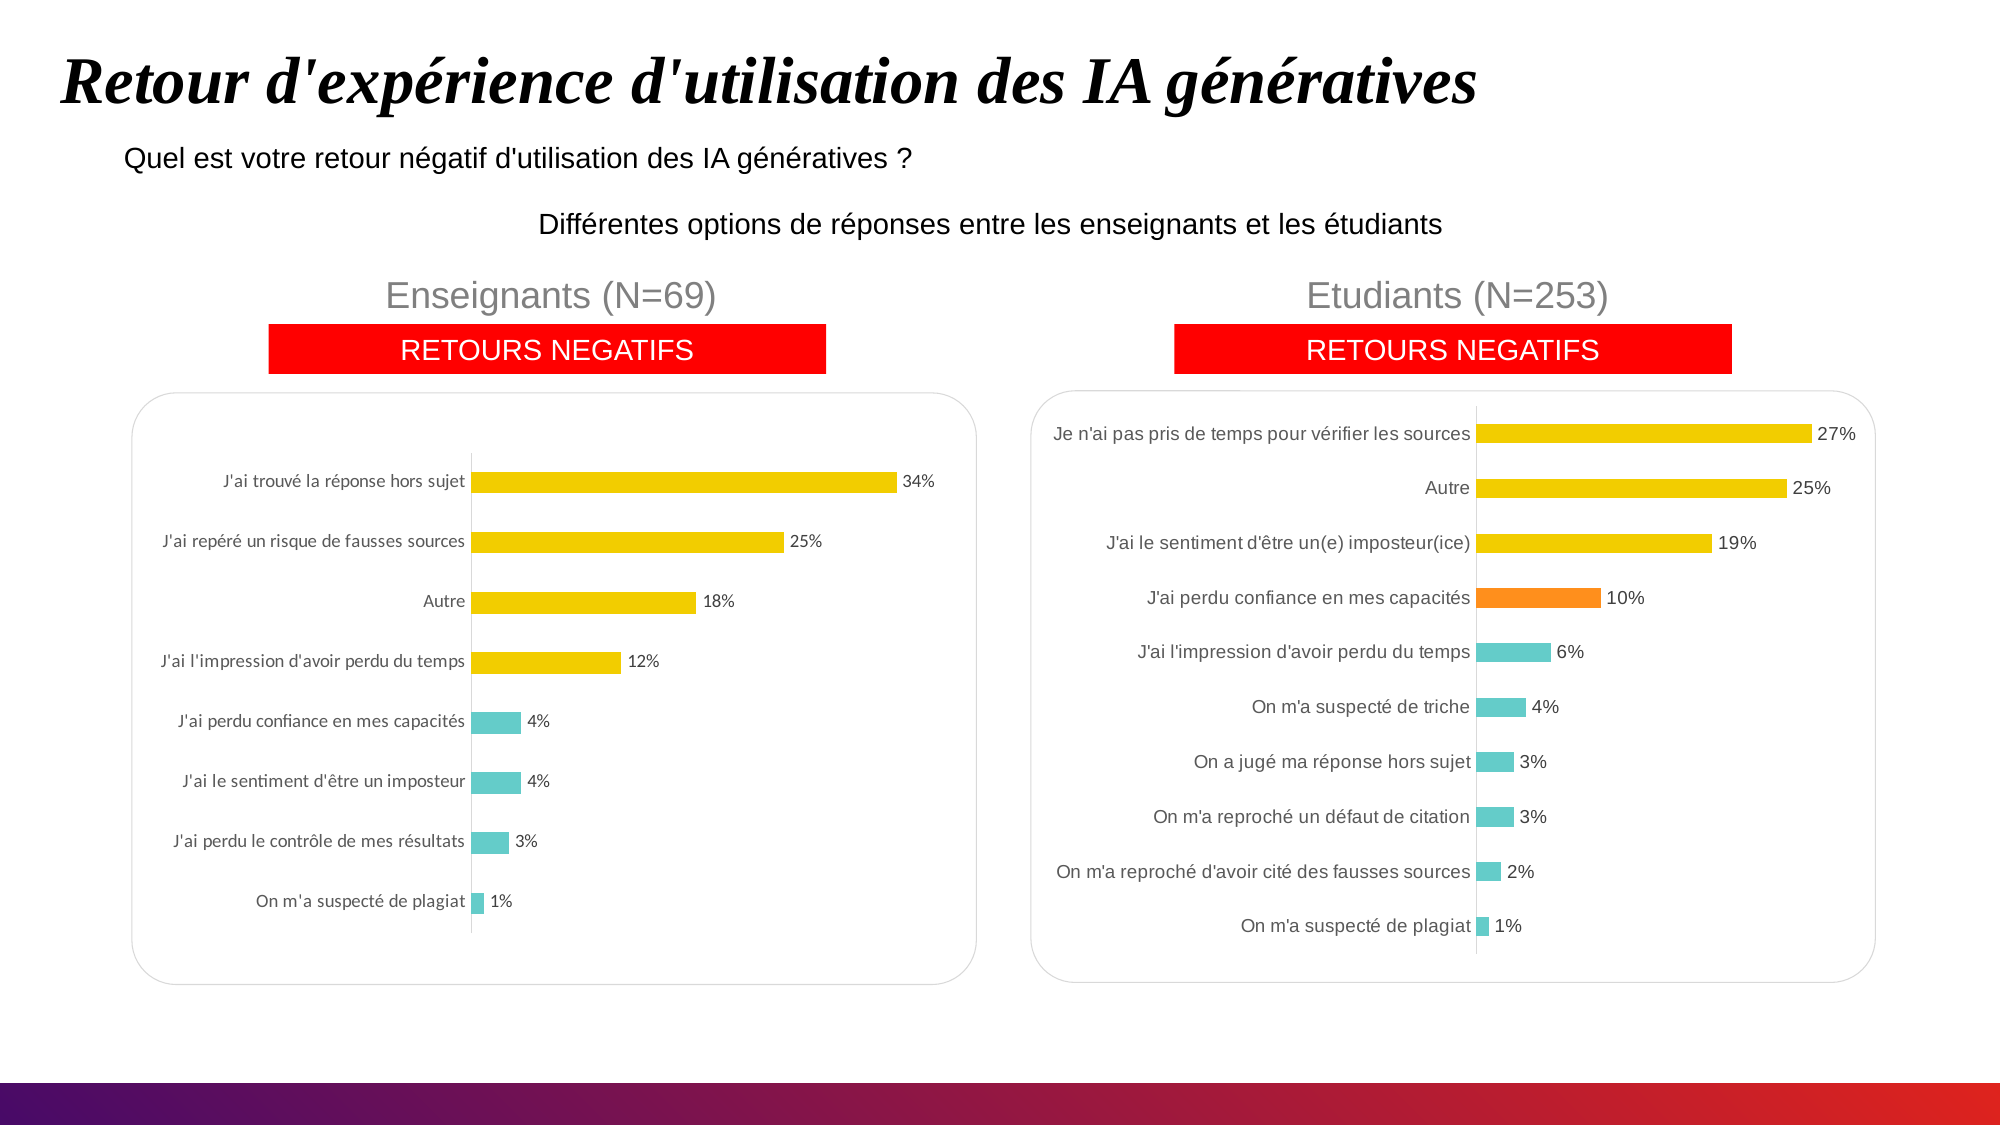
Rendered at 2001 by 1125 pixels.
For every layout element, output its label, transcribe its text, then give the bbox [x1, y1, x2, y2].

text_box [1039, 406, 1877, 984]
text_box [1056, 389, 1850, 394]
text_box Enseignants (N=69) [370, 264, 762, 324]
text_box RETOURS NEGATIFS [1174, 324, 1732, 374]
title Retour d'expérience d'utilisation des IA génératives [60, 46, 1908, 198]
text_box [1029, 412, 1036, 961]
text_box Quel est votre retour négatif d'utilisation des IA génératives ? [100, 132, 938, 183]
text_box Différentes options de réponses entre les enseignants et les étudiants [523, 197, 1477, 248]
text_box Etudiants (N=253) [1262, 264, 1654, 324]
text_box RETOURS NEGATIFS [268, 324, 827, 374]
chart [1036, 394, 1866, 966]
text_box [130, 391, 978, 986]
chart [144, 442, 989, 944]
